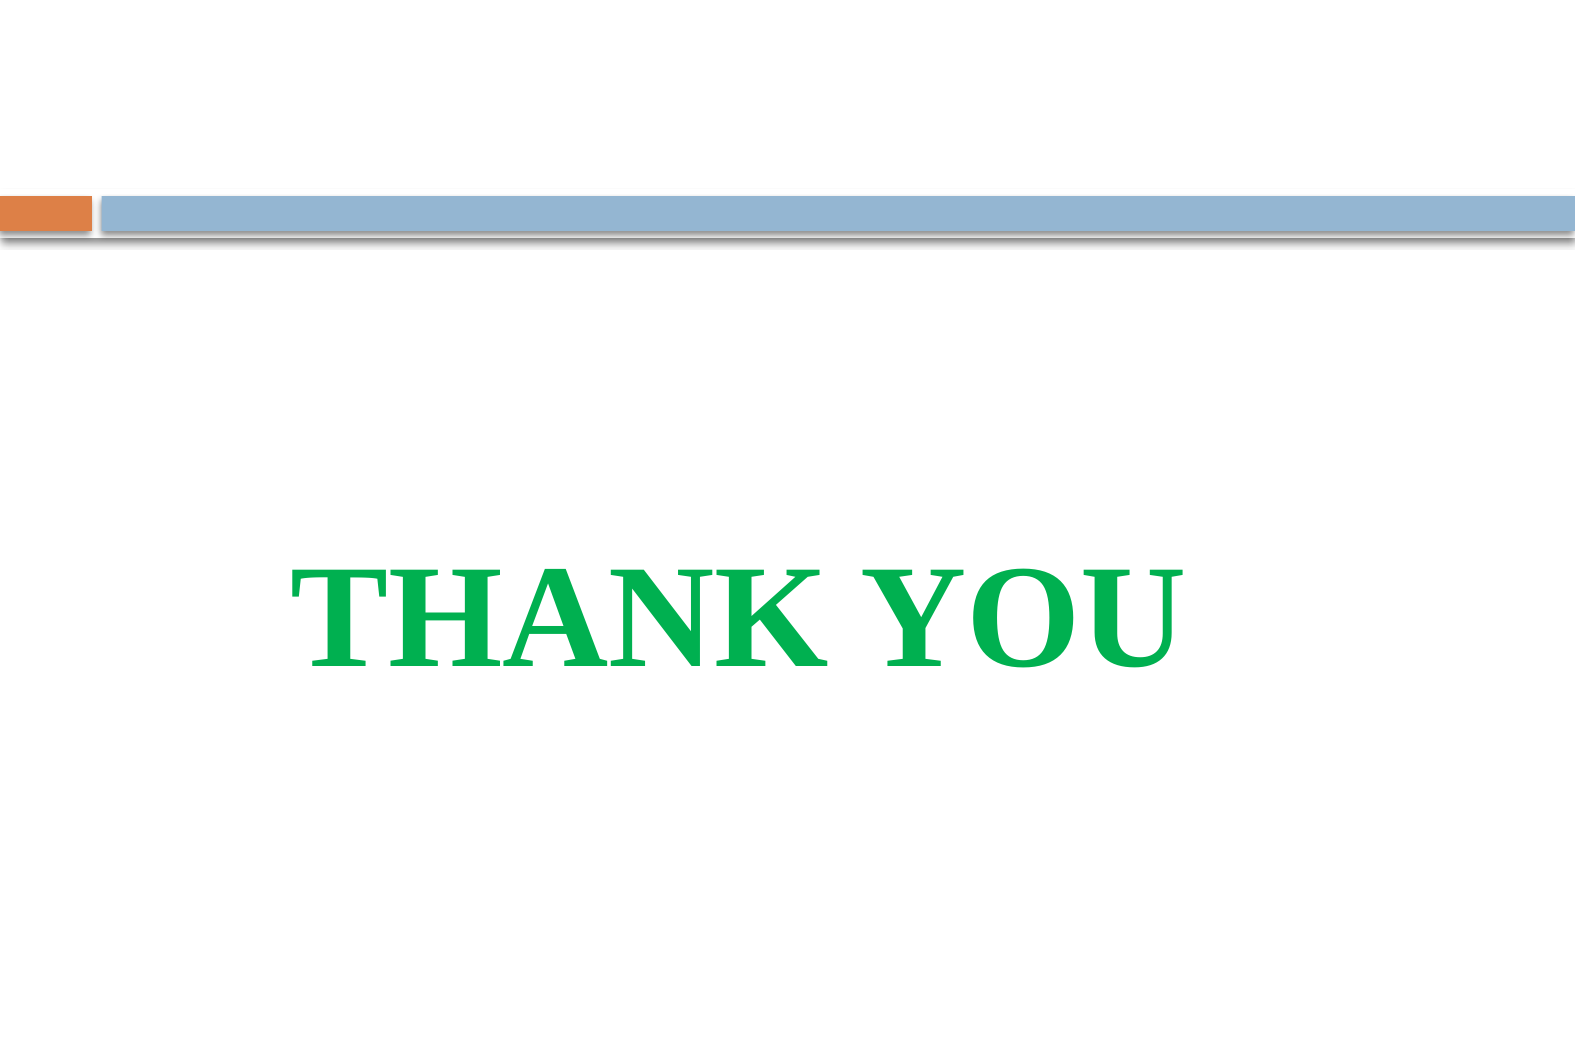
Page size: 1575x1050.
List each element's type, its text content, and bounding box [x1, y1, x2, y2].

list THANK YOU [275, 512, 1286, 705]
